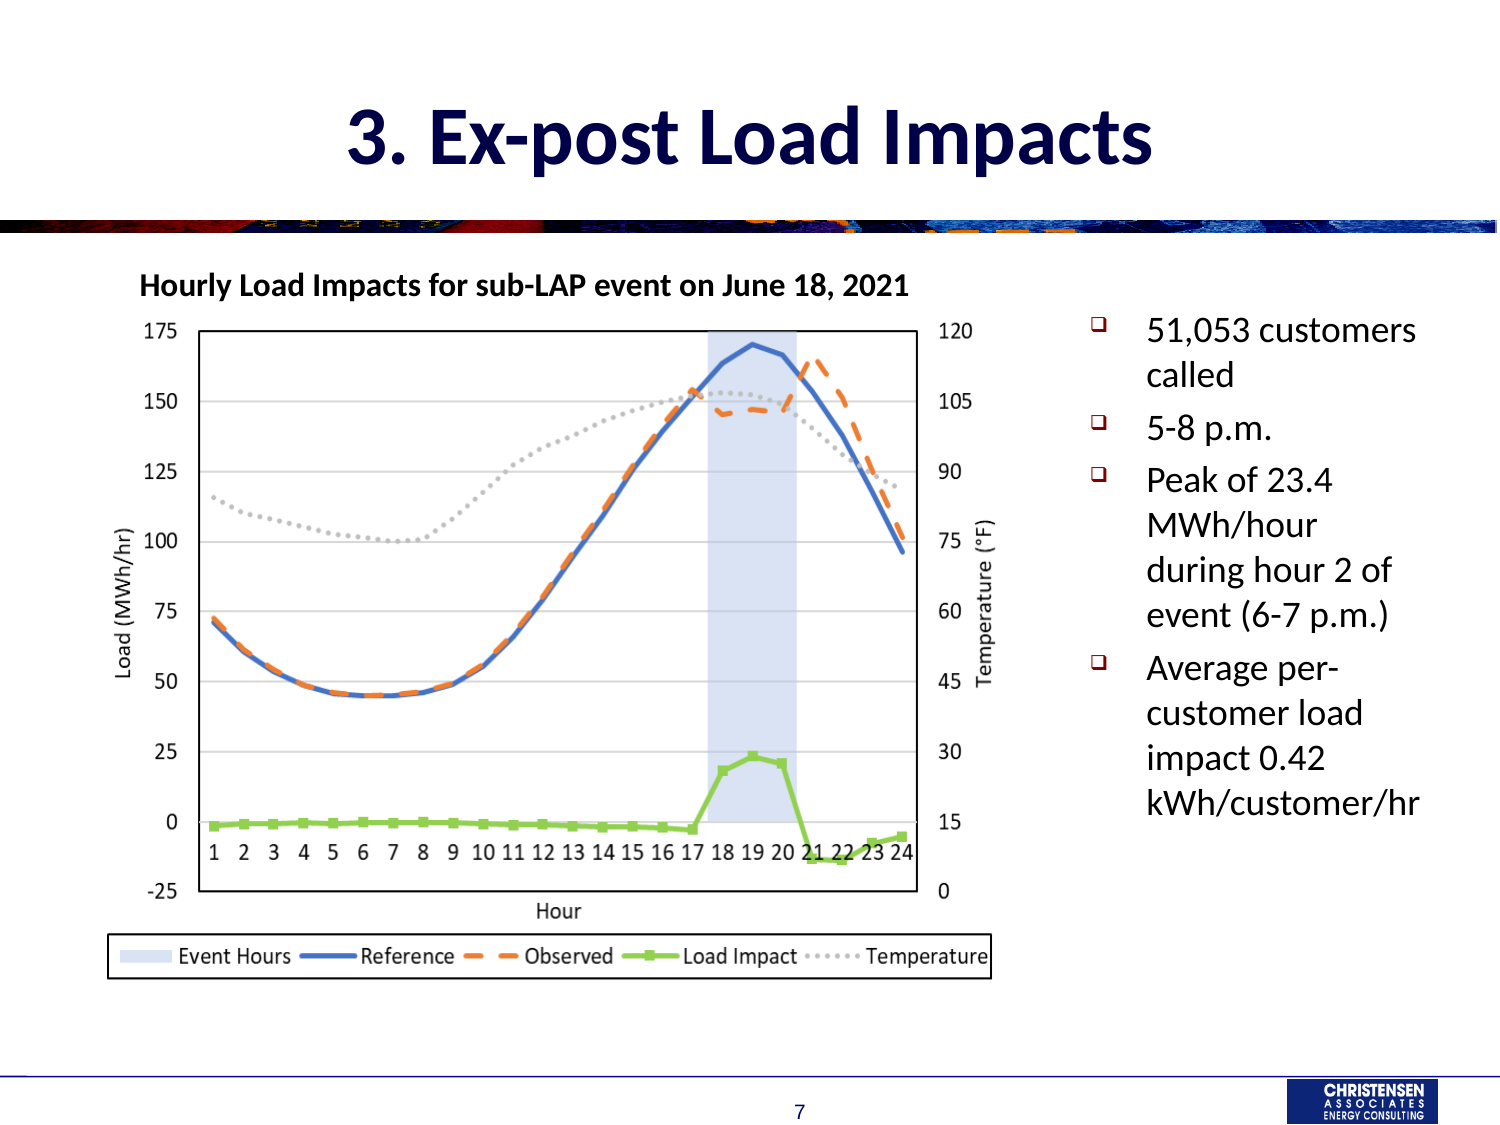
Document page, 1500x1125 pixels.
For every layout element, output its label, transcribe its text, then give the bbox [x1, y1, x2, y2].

title 3. Ex-post Load Impacts [75, 37, 1425, 225]
picture [1287, 1079, 1438, 1124]
slide_number 7 [624, 1053, 975, 1125]
text_box Hourly Load Impacts for sub-LAP event on June 18, 2021 [50, 255, 1000, 311]
picture [99, 306, 1000, 991]
picture [0, 220, 1500, 233]
list 51,053 customers called 5-8 p.m. Peak of 23.4 MWh/hour during hour 2 of event (6-7 p.m.) Average per-customer load impact 0.42 kWh/customer/hr [1074, 297, 1438, 1012]
